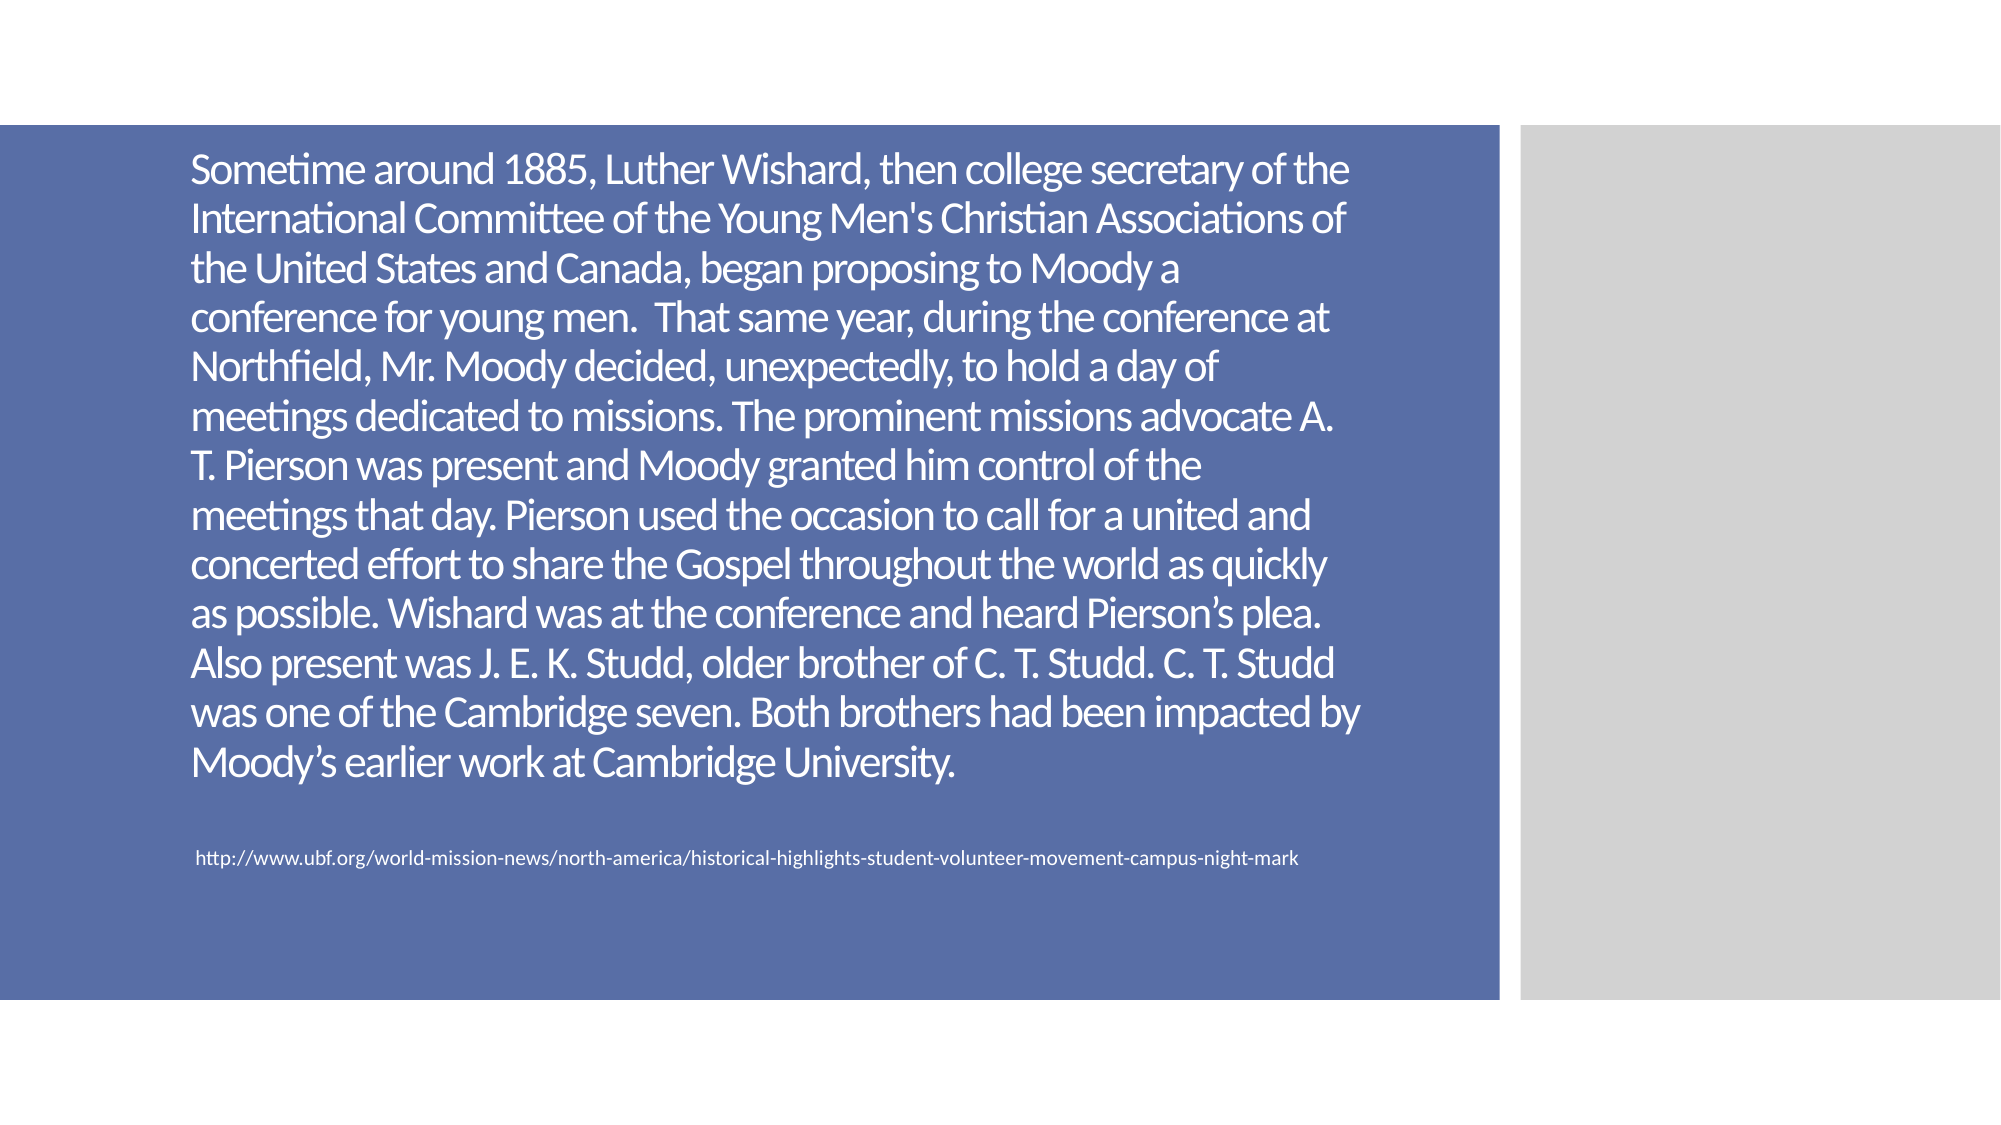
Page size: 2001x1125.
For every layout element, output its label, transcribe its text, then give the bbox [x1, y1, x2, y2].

subtitle http://www.ubf.org/world-mission-news/north-america/historical-highlights-student-volunteer-movement-campus-night-mark [180, 839, 1381, 917]
title Sometime around 1885, Luther Wishard, then college secretary of the International Committee of the Young Men's Christian Associations of the United States and Canada, began proposing to Moody a conference for young men. That same year, during the conference at Northfield, Mr. Moody decided, unexpectedly, to hold a day of meetings dedicated to missions. The prominent missions advocate A. T. Pierson was present and Moody granted him control of the meetings that day. Pierson used the occasion to call for a united and concerted effort to share the Gospel throughout the world as quickly as possible. Wishard was at the conference and heard Pierson’s plea. Also present was J. E. K. Studd, older brother of C. T. Studd. C. T. Studd was one of the Cambridge seven. Both brothers had been impacted by Moody’s earlier work at Cambridge University. [175, 161, 1376, 795]
